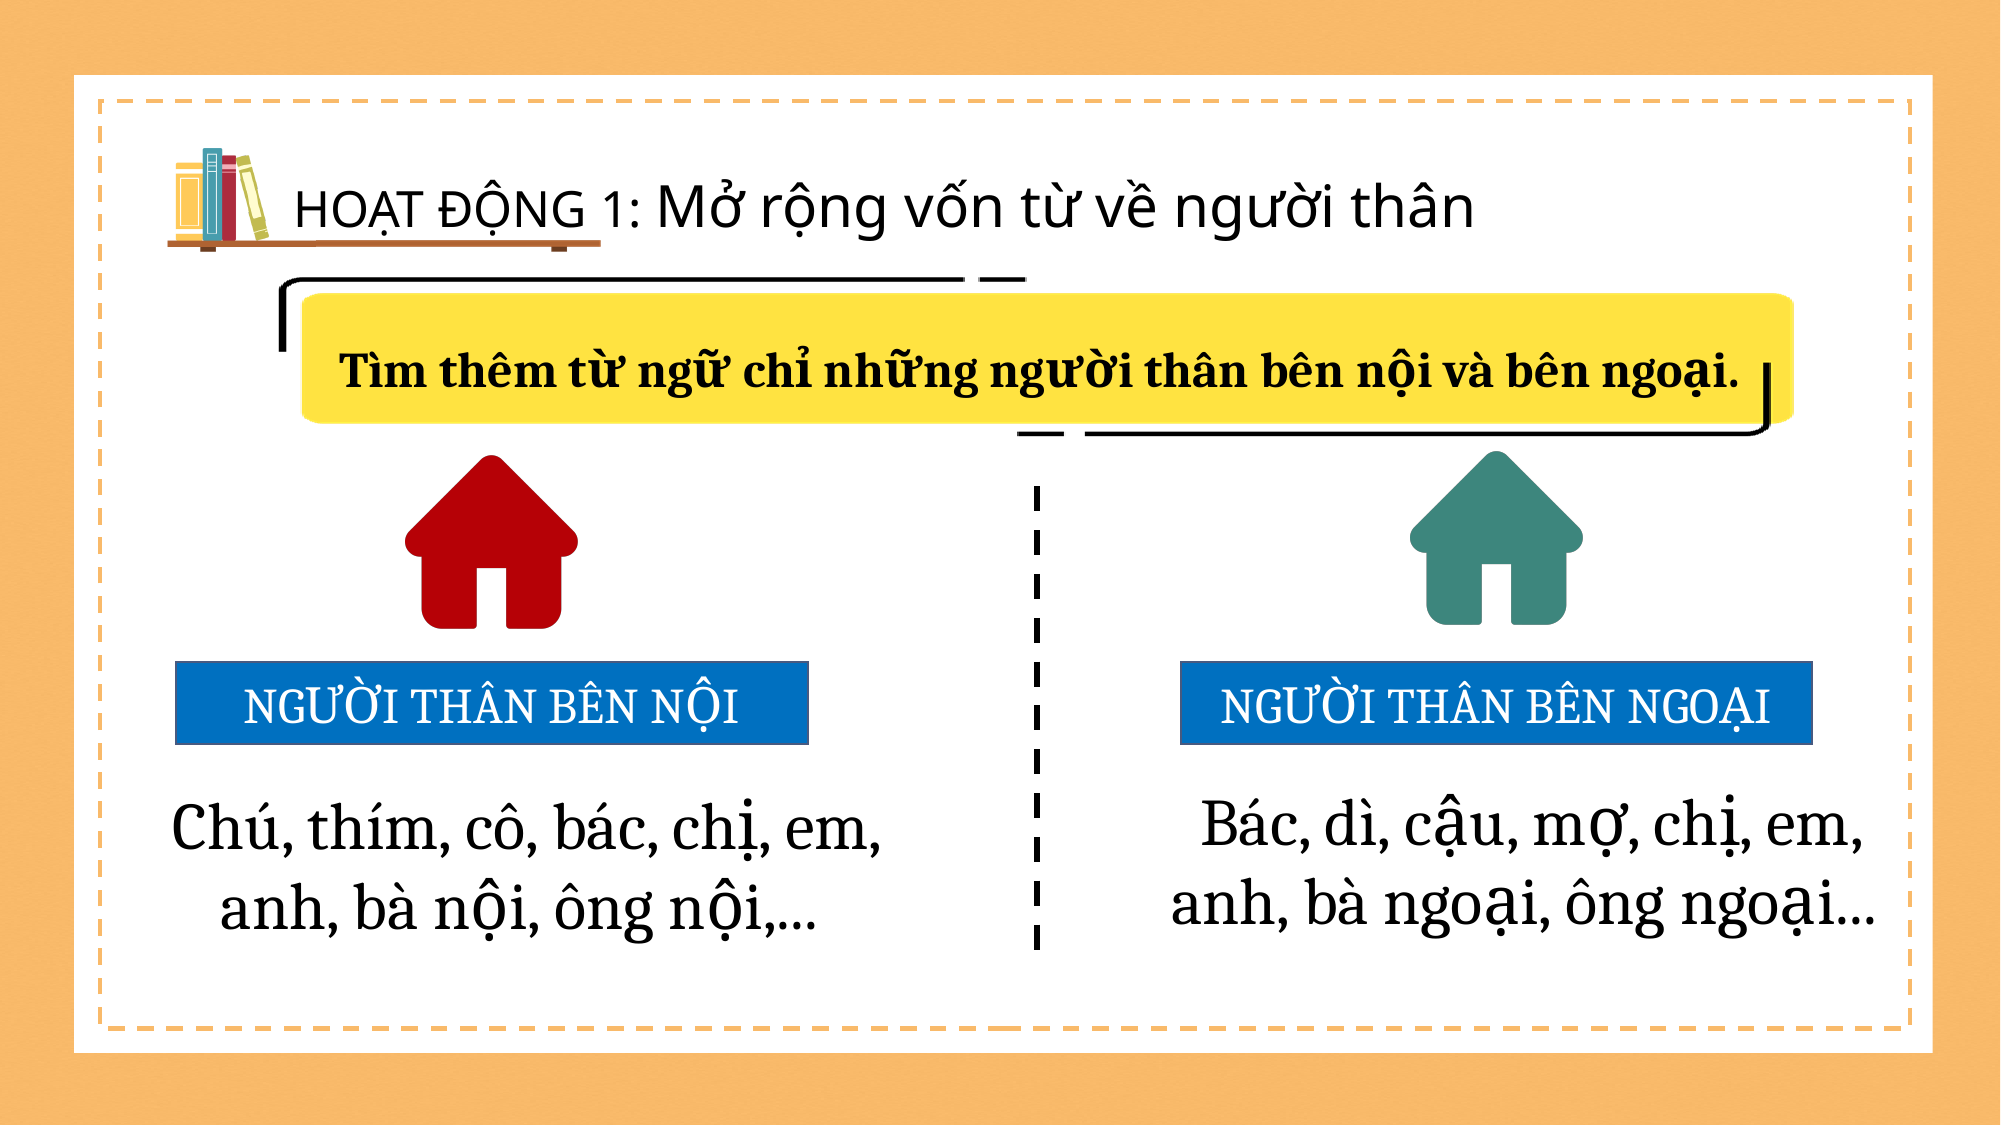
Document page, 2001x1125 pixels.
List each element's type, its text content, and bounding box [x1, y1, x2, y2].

text_box Chú, thím, cô, bác, chị, em, anh, bà nội, ông nội,... [144, 775, 910, 951]
text_box Bác, dì, cậu, mợ, chị, em, anh, bà ngoại, ông ngoại... [1148, 771, 1915, 946]
text_box NGƯỜI THÂN BÊN NỘI [175, 661, 809, 745]
text_box NGƯỜI THÂN BÊN NGOẠI [1180, 661, 1813, 745]
text_box HOẠT ĐỘNG 1: Mở rộng vốn từ về người thân [610, 161, 1583, 247]
picture [0, 0, 2001, 1125]
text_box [244, 264, 1830, 452]
